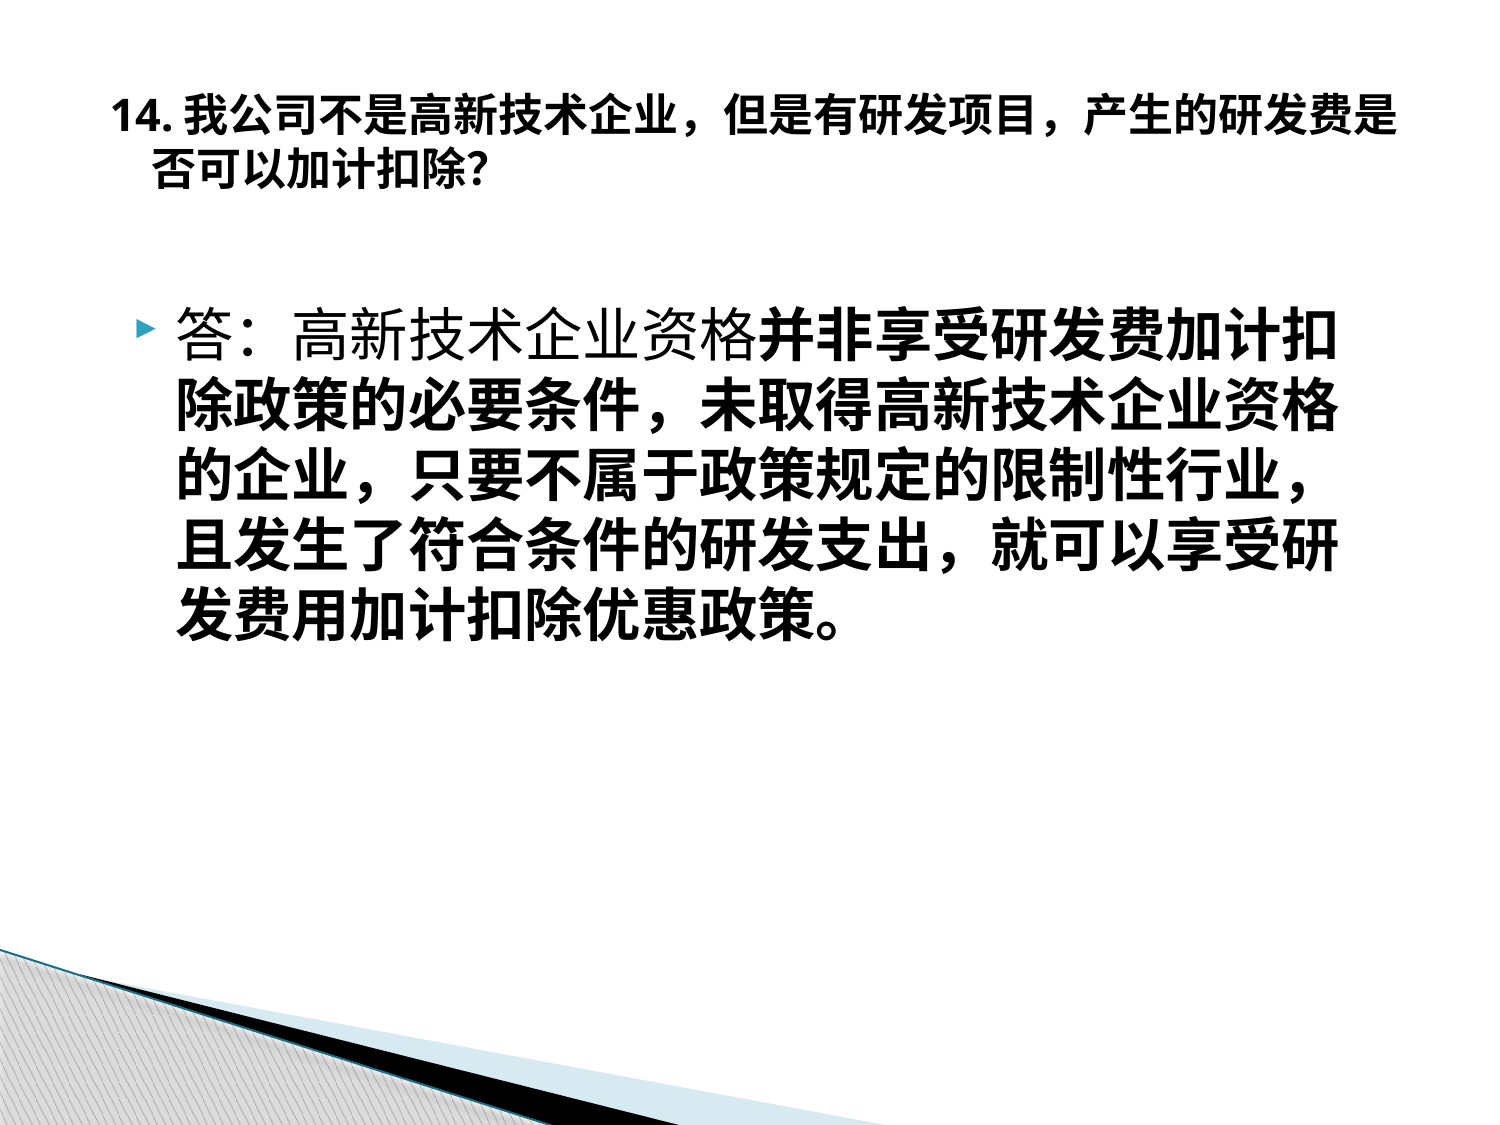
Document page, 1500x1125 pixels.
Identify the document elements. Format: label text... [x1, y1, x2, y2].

title 14.我公司不是高新技术企业，但是有研发项目，产生的研发费是否可以加计扣除？ [76, 78, 1427, 266]
list 答：高新技术企业资格并非享受研发费加计扣除政策的必要条件，未取得高新技术企业资格的企业，只要不属于政策规定的限制性行业，且发生了符合条件的研发支出，就可以享受研发费用加计扣除优惠政策。 [100, 290, 1412, 977]
